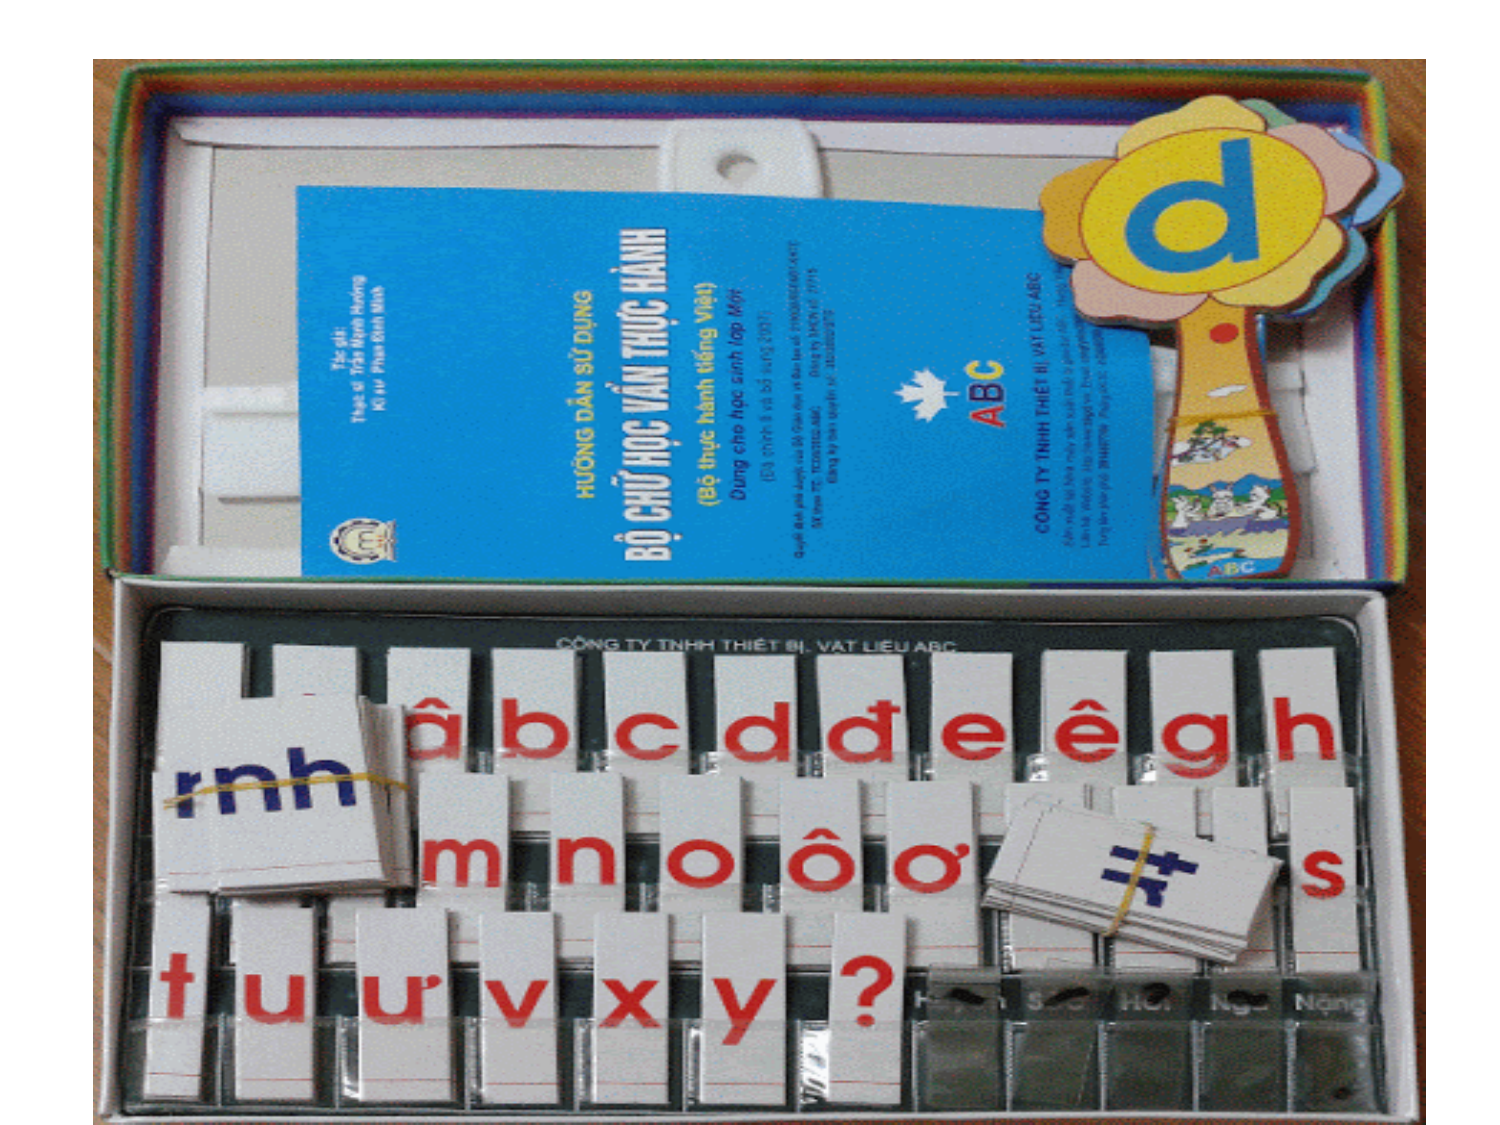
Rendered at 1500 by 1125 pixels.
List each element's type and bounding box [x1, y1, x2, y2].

list [93, 59, 1427, 1125]
